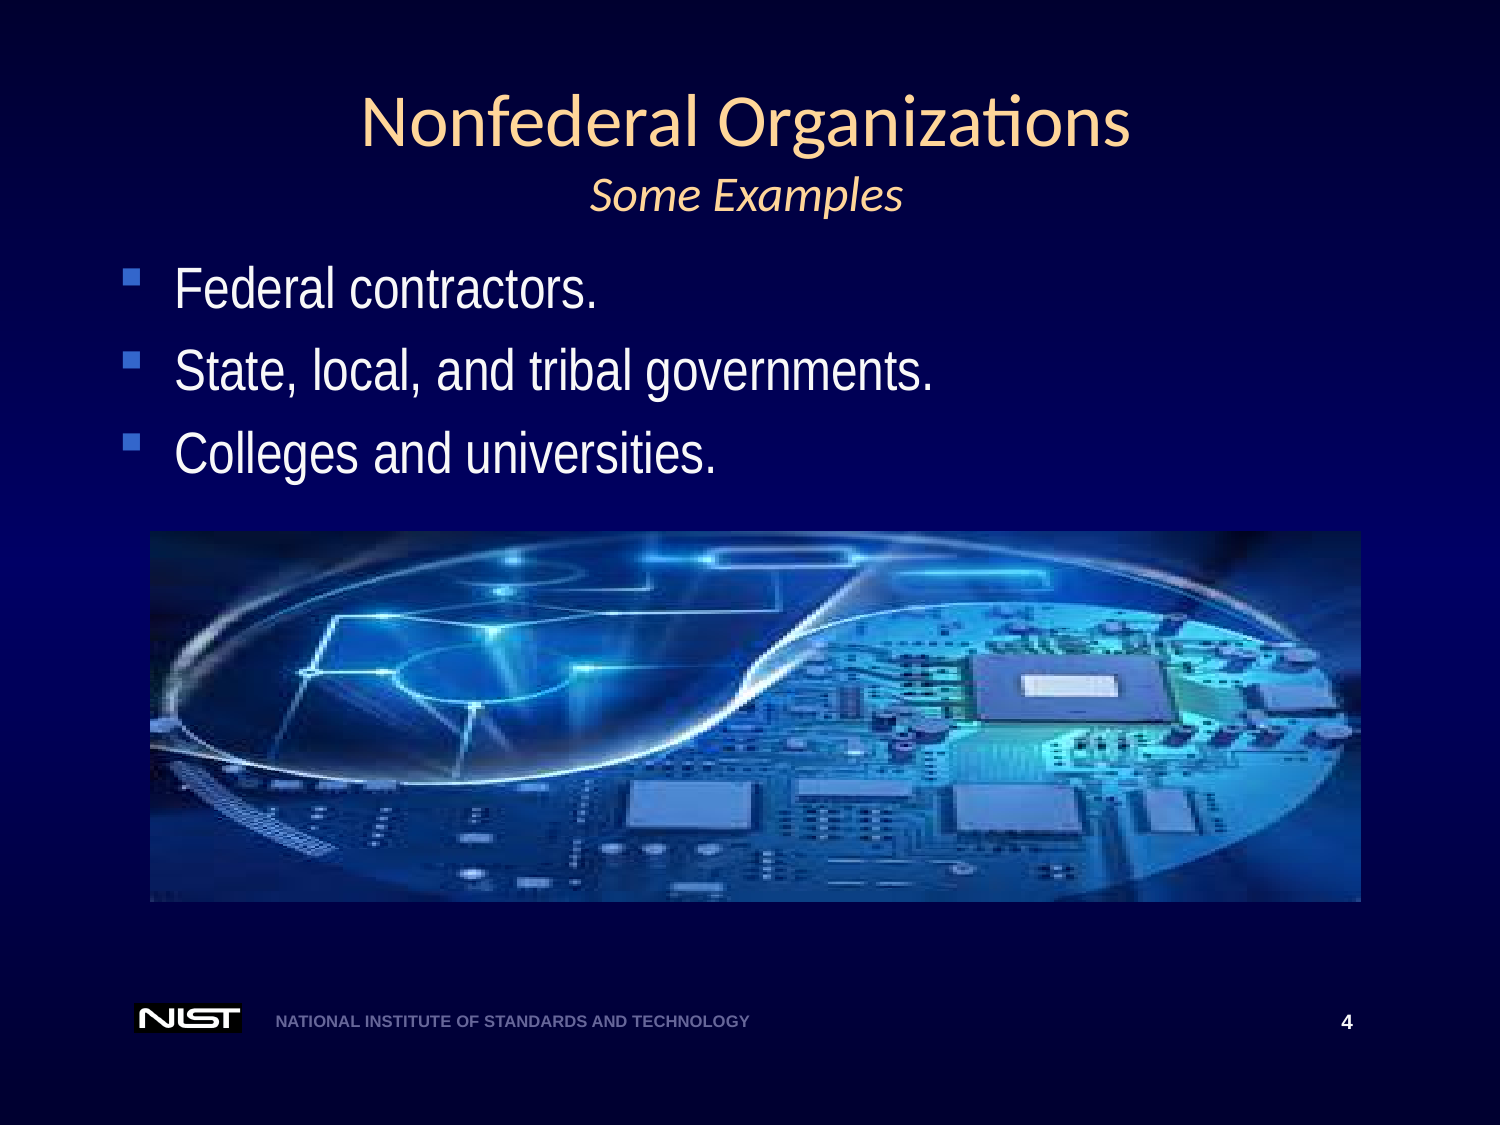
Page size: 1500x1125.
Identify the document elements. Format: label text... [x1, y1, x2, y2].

title Nonfederal Organizations Some Examples [77, 84, 1416, 209]
list Federal contractors. State, local, and tribal governments. Colleges and universities. [102, 241, 1434, 954]
picture [134, 1003, 242, 1033]
picture [149, 530, 1362, 902]
